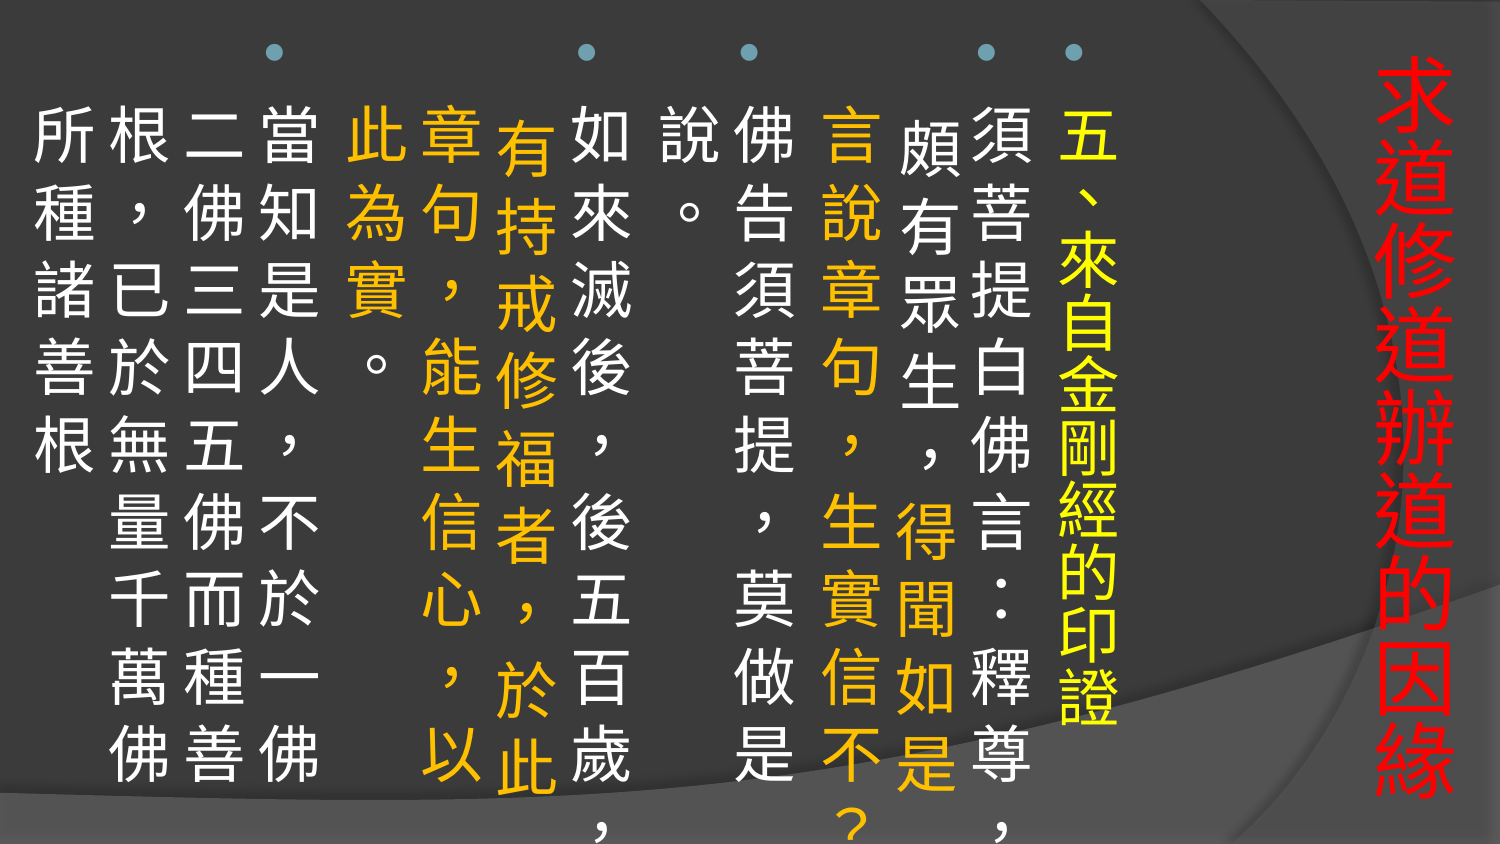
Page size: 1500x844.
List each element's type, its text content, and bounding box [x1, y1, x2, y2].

list 五、來自金剛經的印證 須 菩 提 白 佛 言 ： 釋 尊 ， 頗 有 眾 生 ， 得 聞 如 是 言 說 章 句 ， 生 實 信 不 ？ 佛 告 須 菩 提 ， 莫 做 是 說 。 如 來 滅 後 ， 後 五 百 歲 ， 有 持 戒 修 福 者 ， 於 此 章 句 ， 能 生 信 心 ， 以 此 為 實 。 當 知 是 人 ， 不 於 一 佛 二 佛 三 四 五 佛 而 種 善 根 ， 已 於 無 量 千 萬 佛 所 種 諸 善 根 [17, 20, 1341, 824]
title 求道修道辦道的因緣 [1352, 43, 1473, 812]
